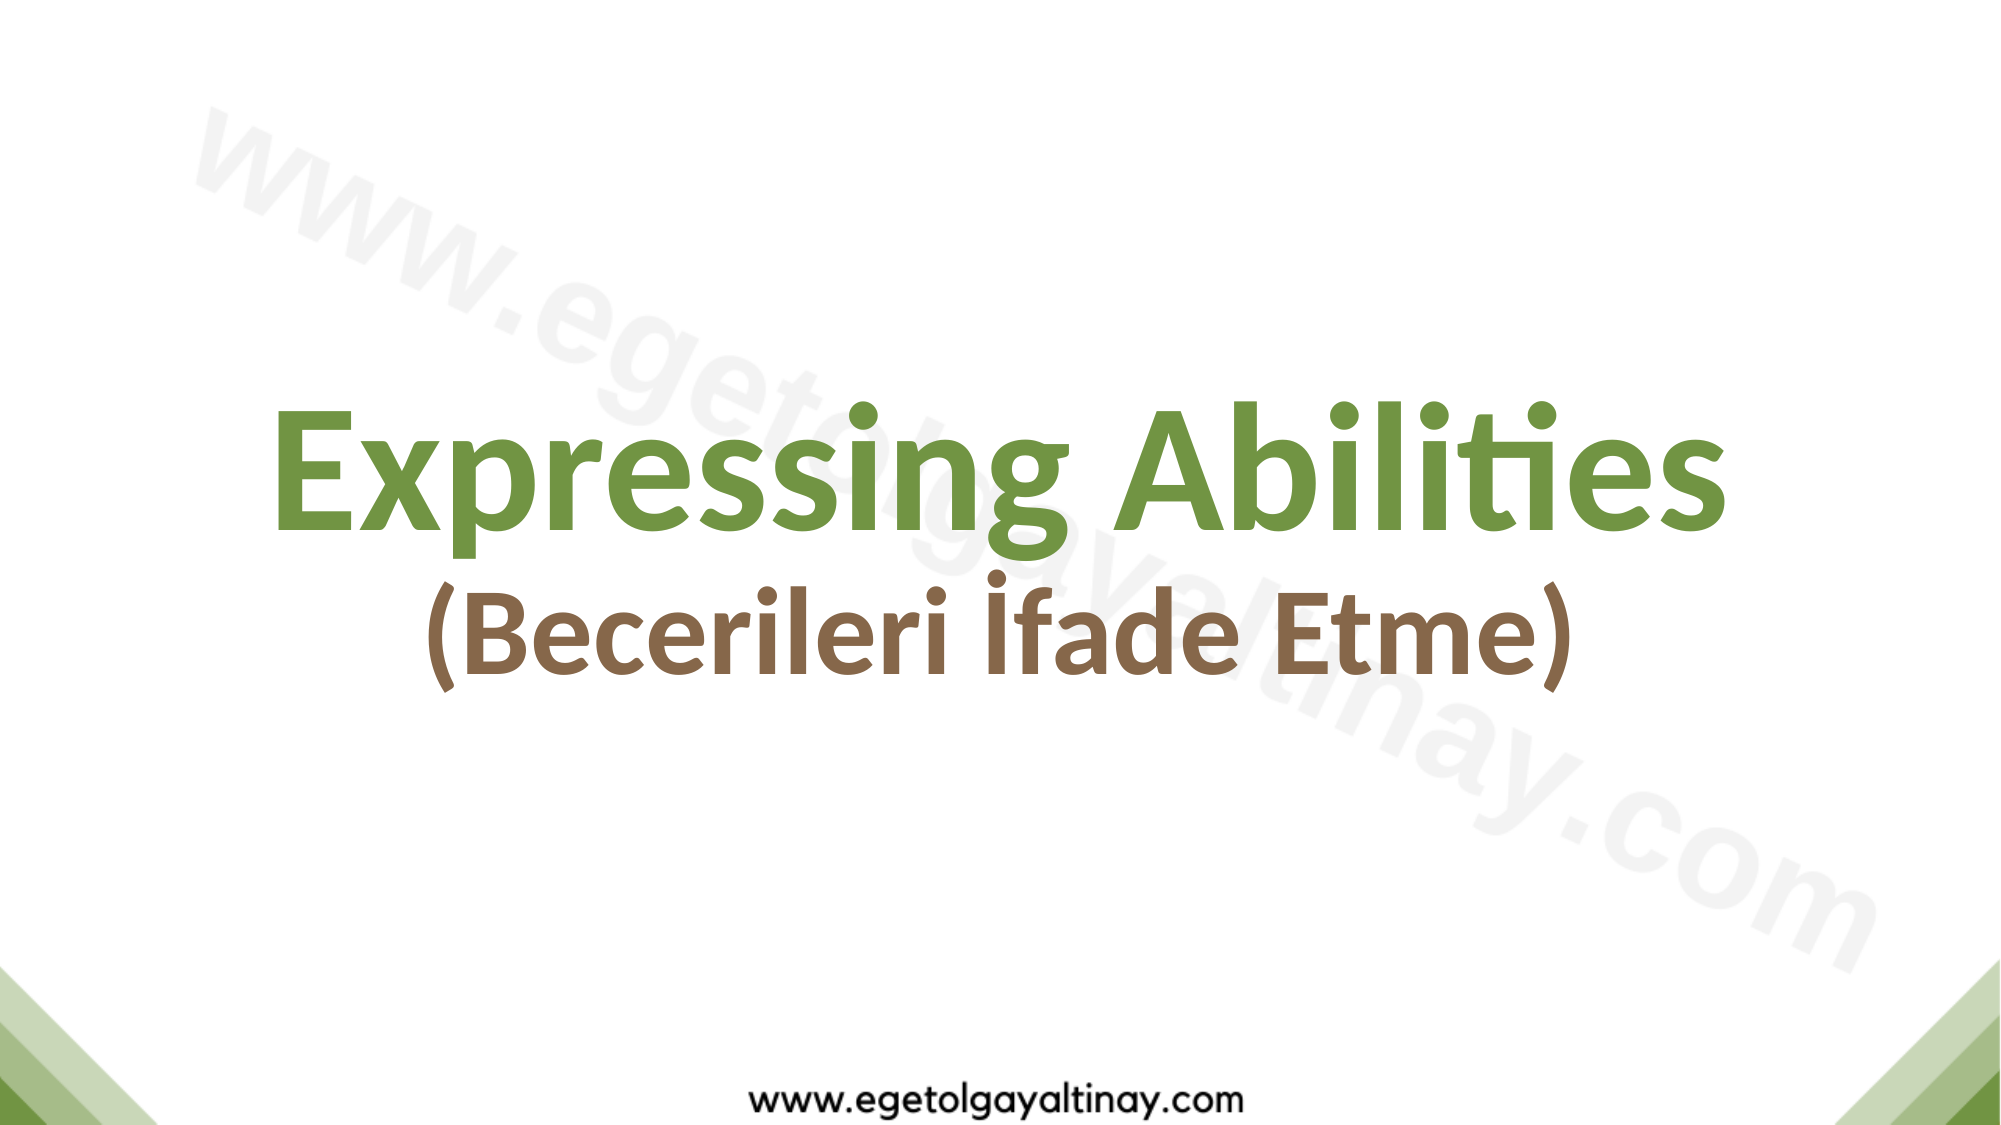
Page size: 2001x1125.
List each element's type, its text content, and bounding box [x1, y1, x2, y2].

text_box Expressing Abilities [94, 339, 1905, 541]
picture [0, 0, 2001, 1125]
text_box (Becerileri İfade Etme) [94, 541, 1905, 707]
